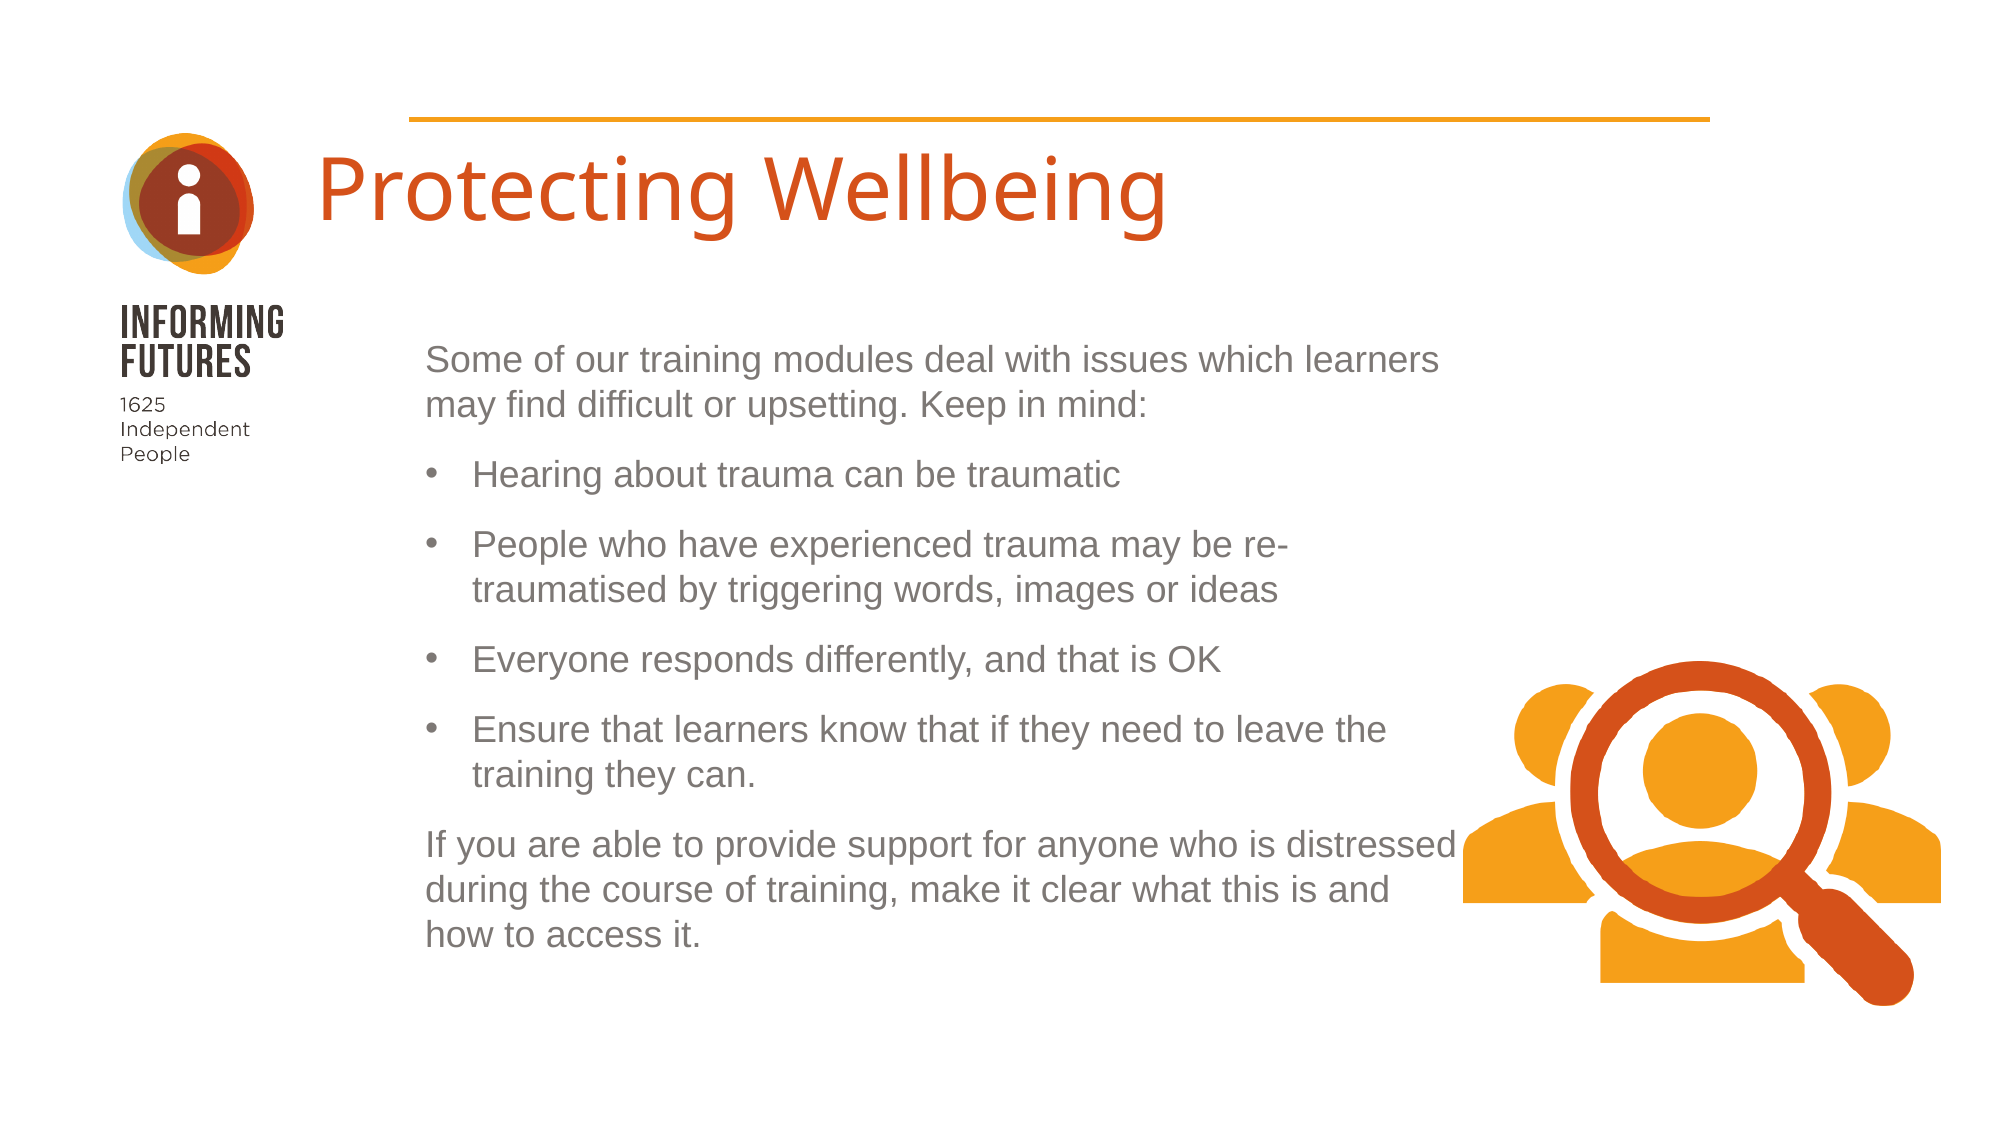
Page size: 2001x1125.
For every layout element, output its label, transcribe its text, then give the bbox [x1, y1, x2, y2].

picture [1463, 661, 1941, 1006]
picture [120, 133, 283, 464]
text_box Protecting Wellbeing [300, 125, 1186, 246]
text_box Some of our training modules deal with issues which learners may find difficult or upsetting. Keep in mind: Hearing about trauma can be traumatic People who have experienced trauma may be re-traumatised by triggering words, images or ideas Everyone responds differently, and that is OK Ensure that learners know that if they need to leave the training they can. If you are able to provide support for anyone who is distressed during the course of training, make it clear what this is and how to access it. [410, 327, 1473, 963]
